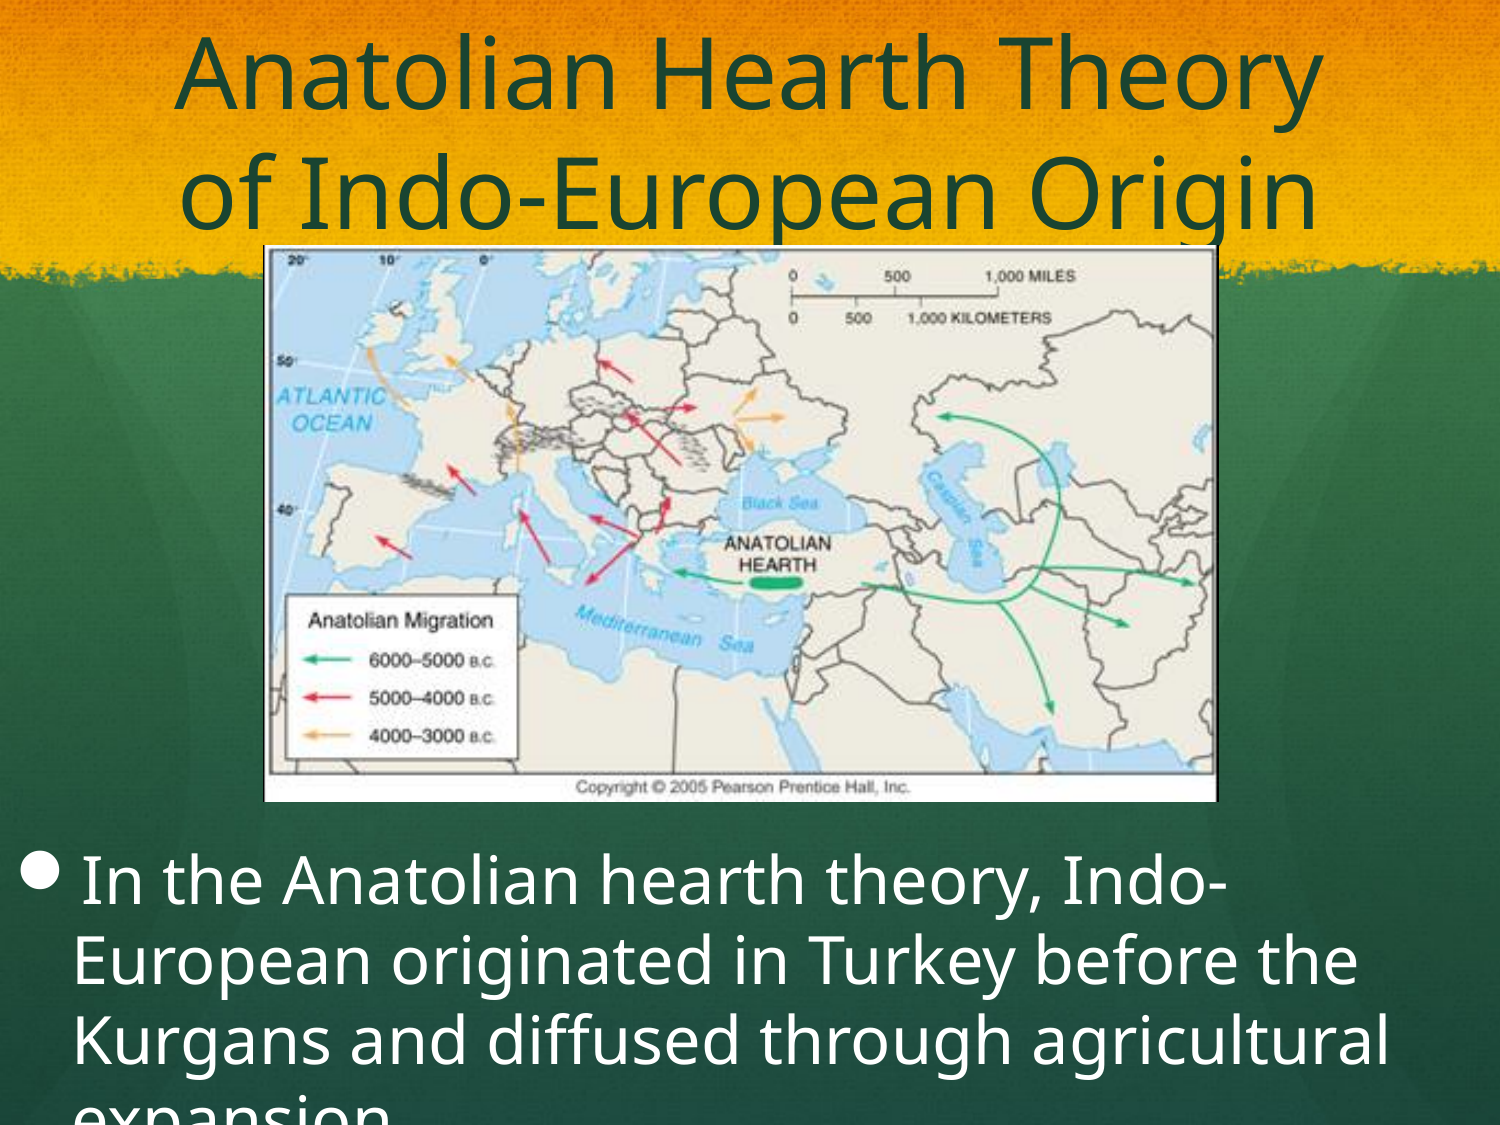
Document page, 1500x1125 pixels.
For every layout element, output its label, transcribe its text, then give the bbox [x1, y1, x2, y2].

list In the Anatolian hearth theory, Indo-European originated in Turkey before the Kurgans and diffused through agricultural expansion. [0, 830, 1500, 1125]
picture [0, 0, 1500, 830]
title Anatolian Hearth Theory of Indo-European Origin [125, 13, 1375, 246]
